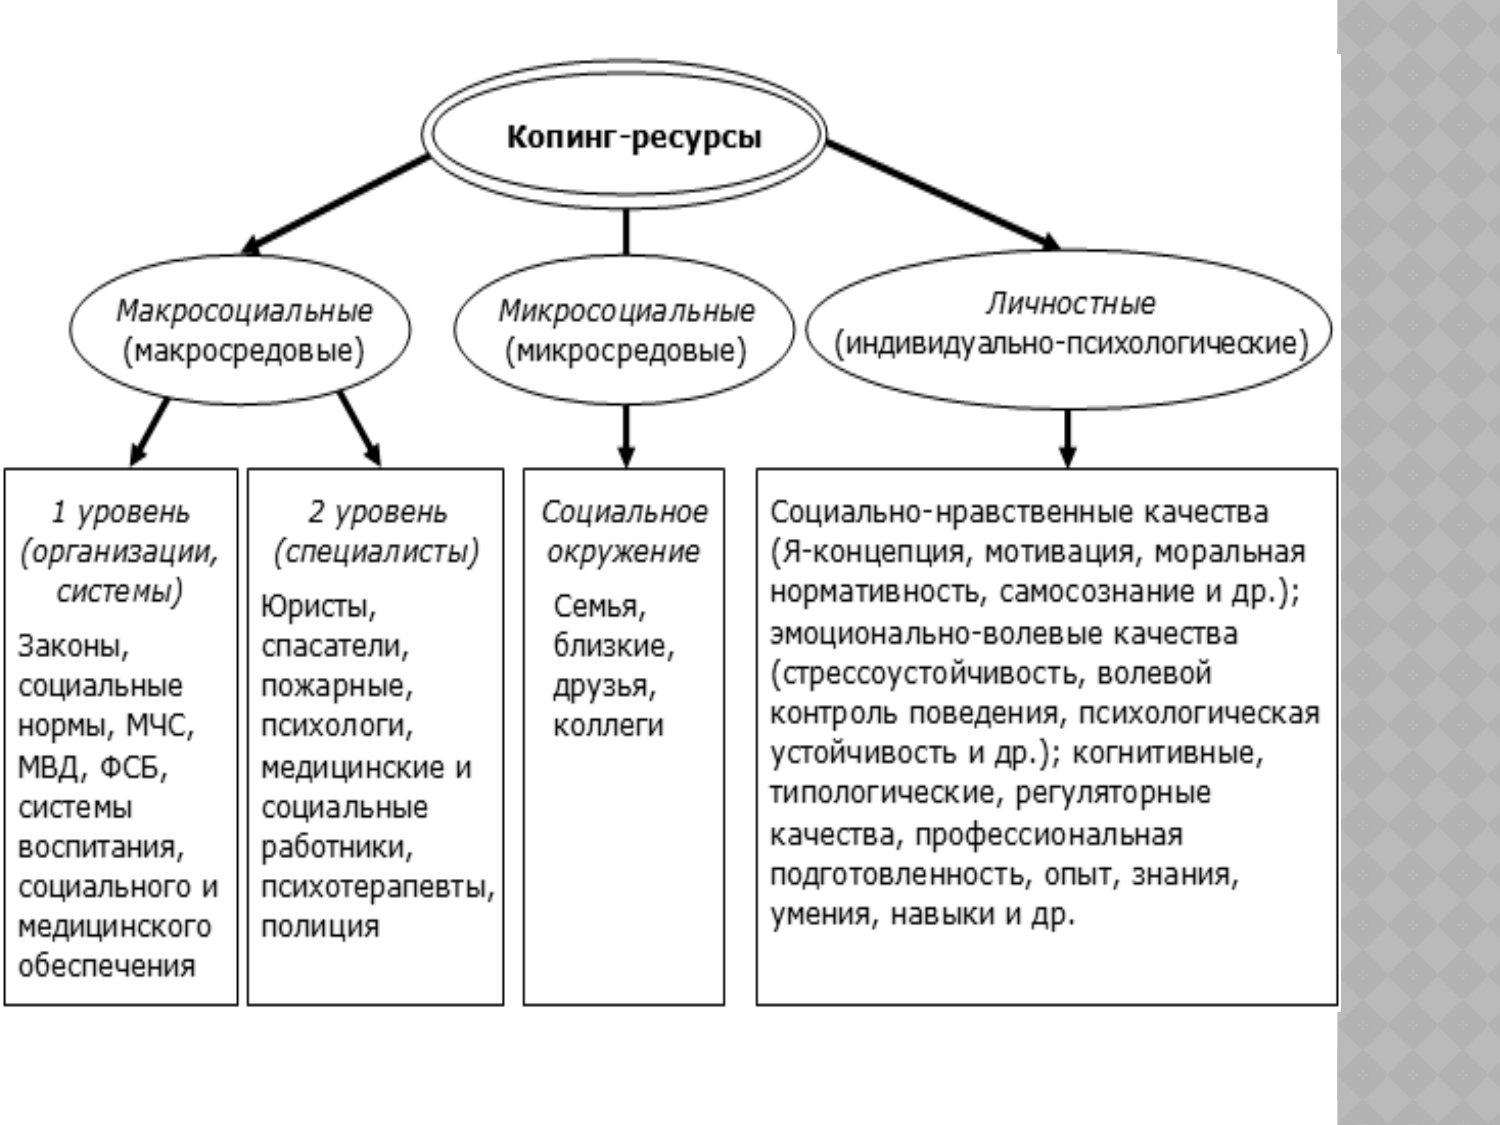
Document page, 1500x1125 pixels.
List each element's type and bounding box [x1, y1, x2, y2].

list [0, 54, 1341, 1012]
